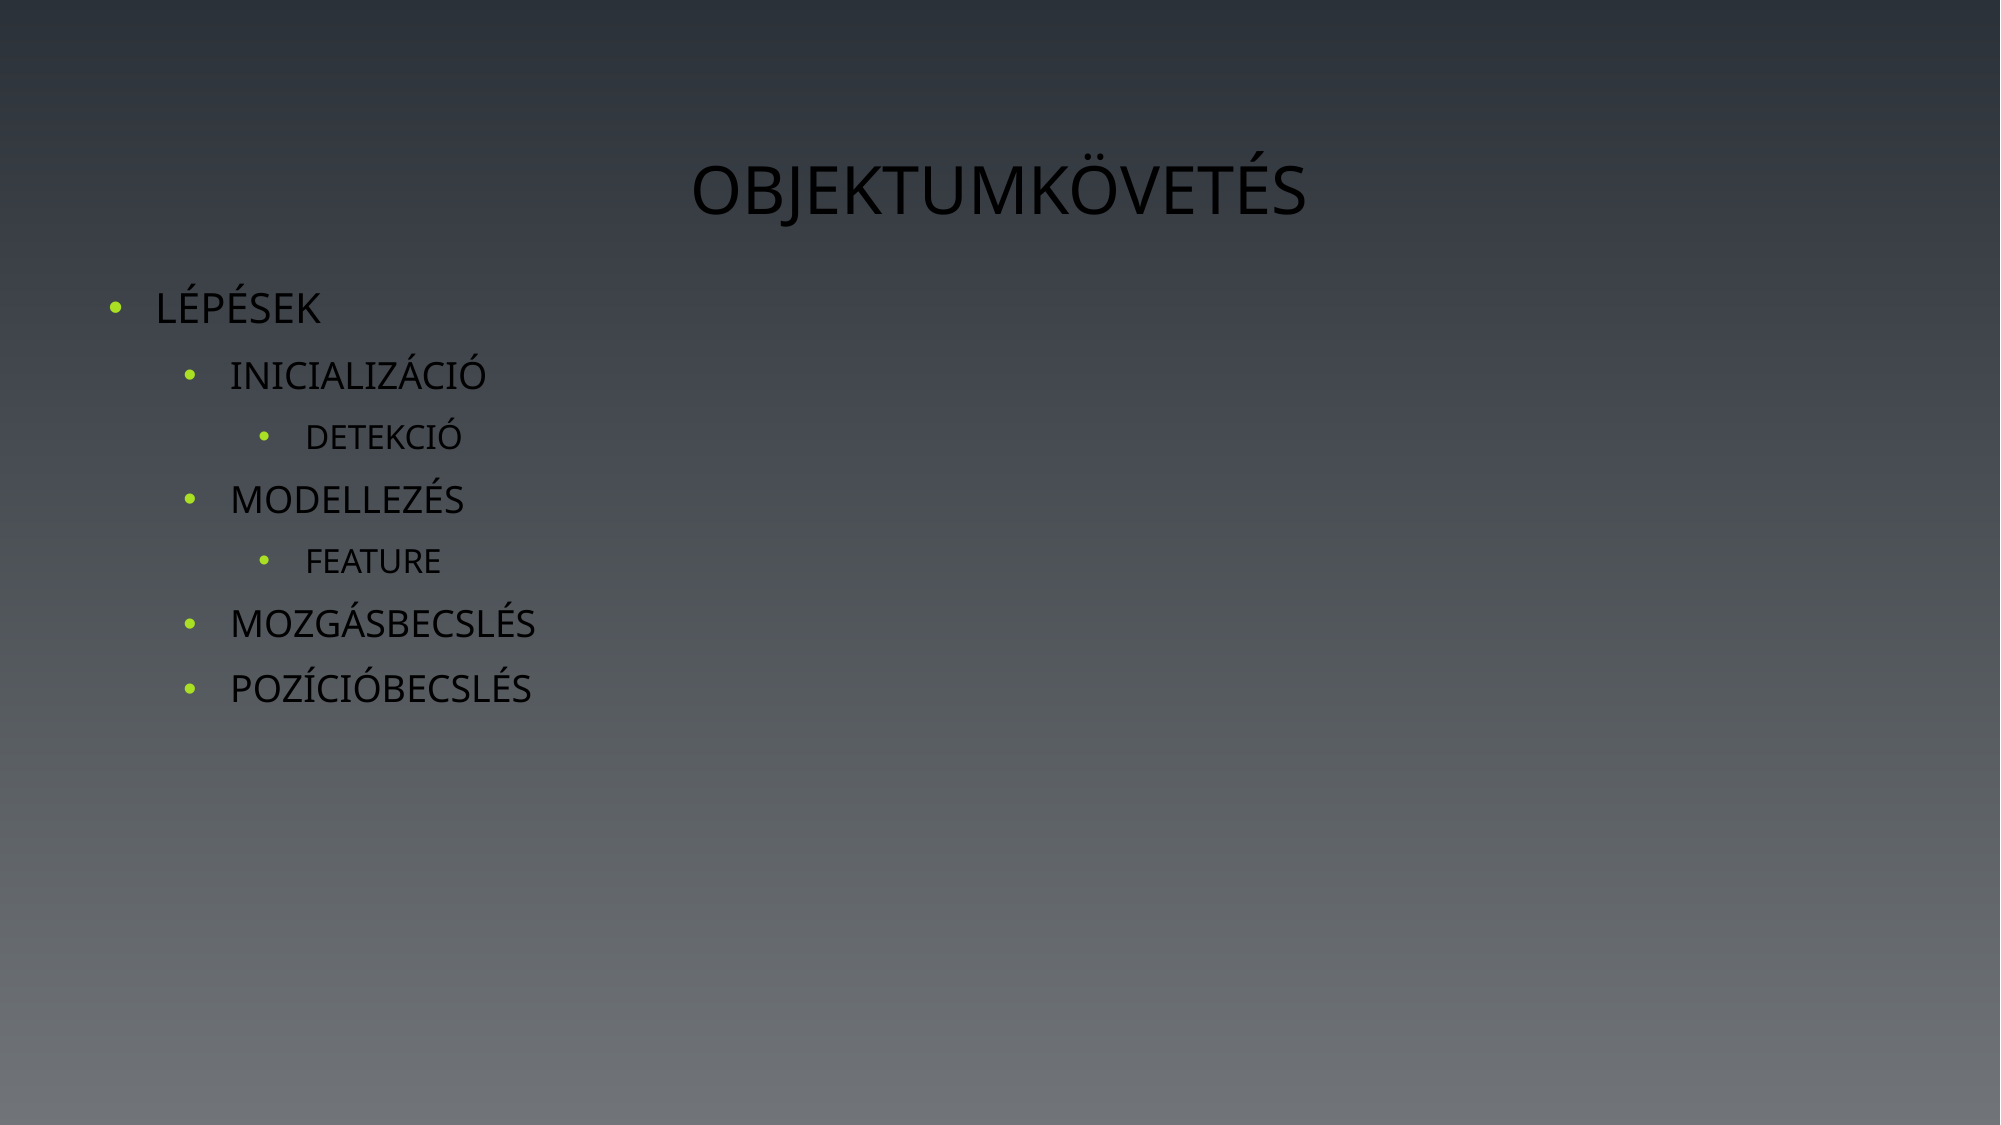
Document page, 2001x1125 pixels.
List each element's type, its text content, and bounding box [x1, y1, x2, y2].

title Objektumkövetés [187, 99, 1813, 274]
text_box Lépések Inicializáció Detekció Modellezés Feature Mozgásbecslés Pozícióbecslés [93, 274, 1869, 1066]
